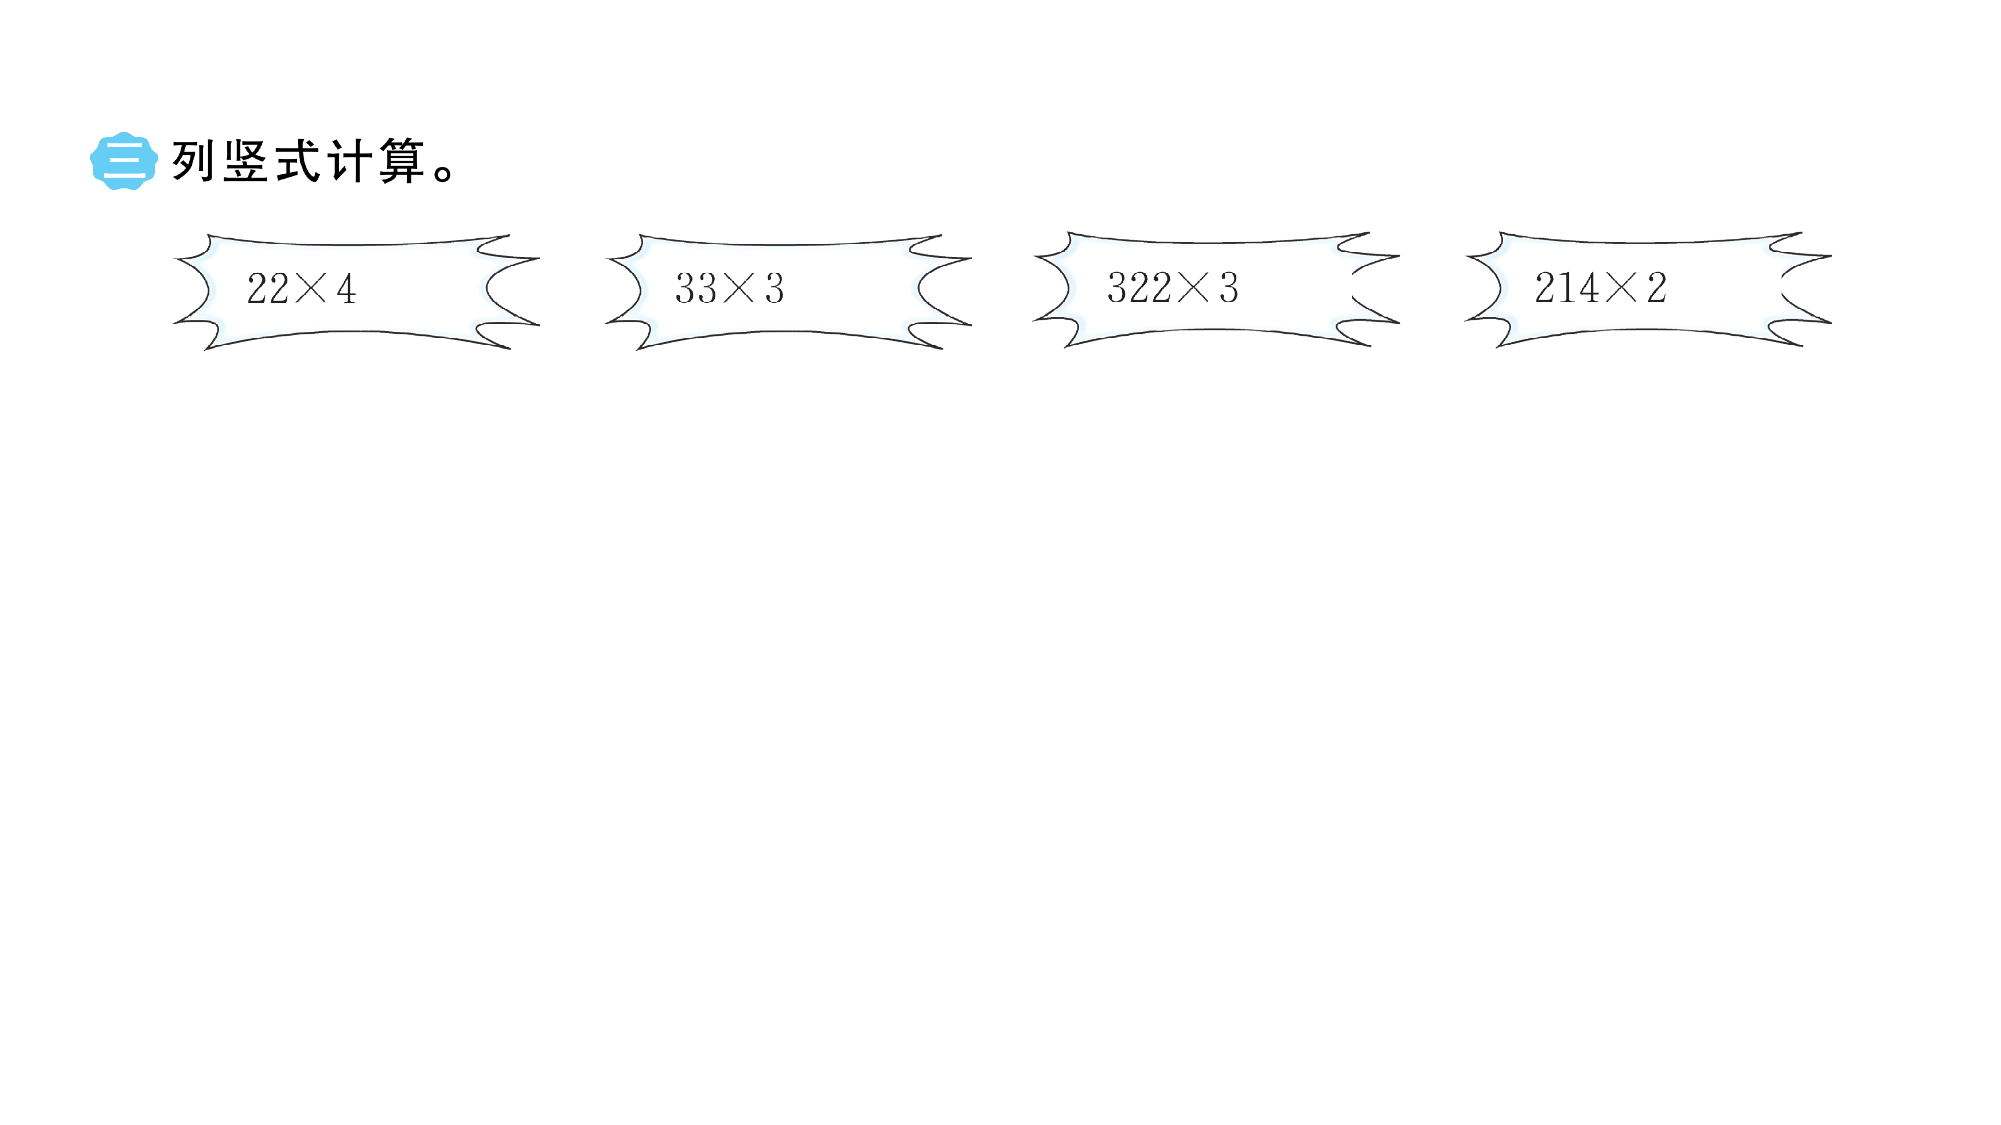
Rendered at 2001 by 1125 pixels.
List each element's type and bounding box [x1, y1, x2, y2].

picture [86, 118, 1977, 576]
